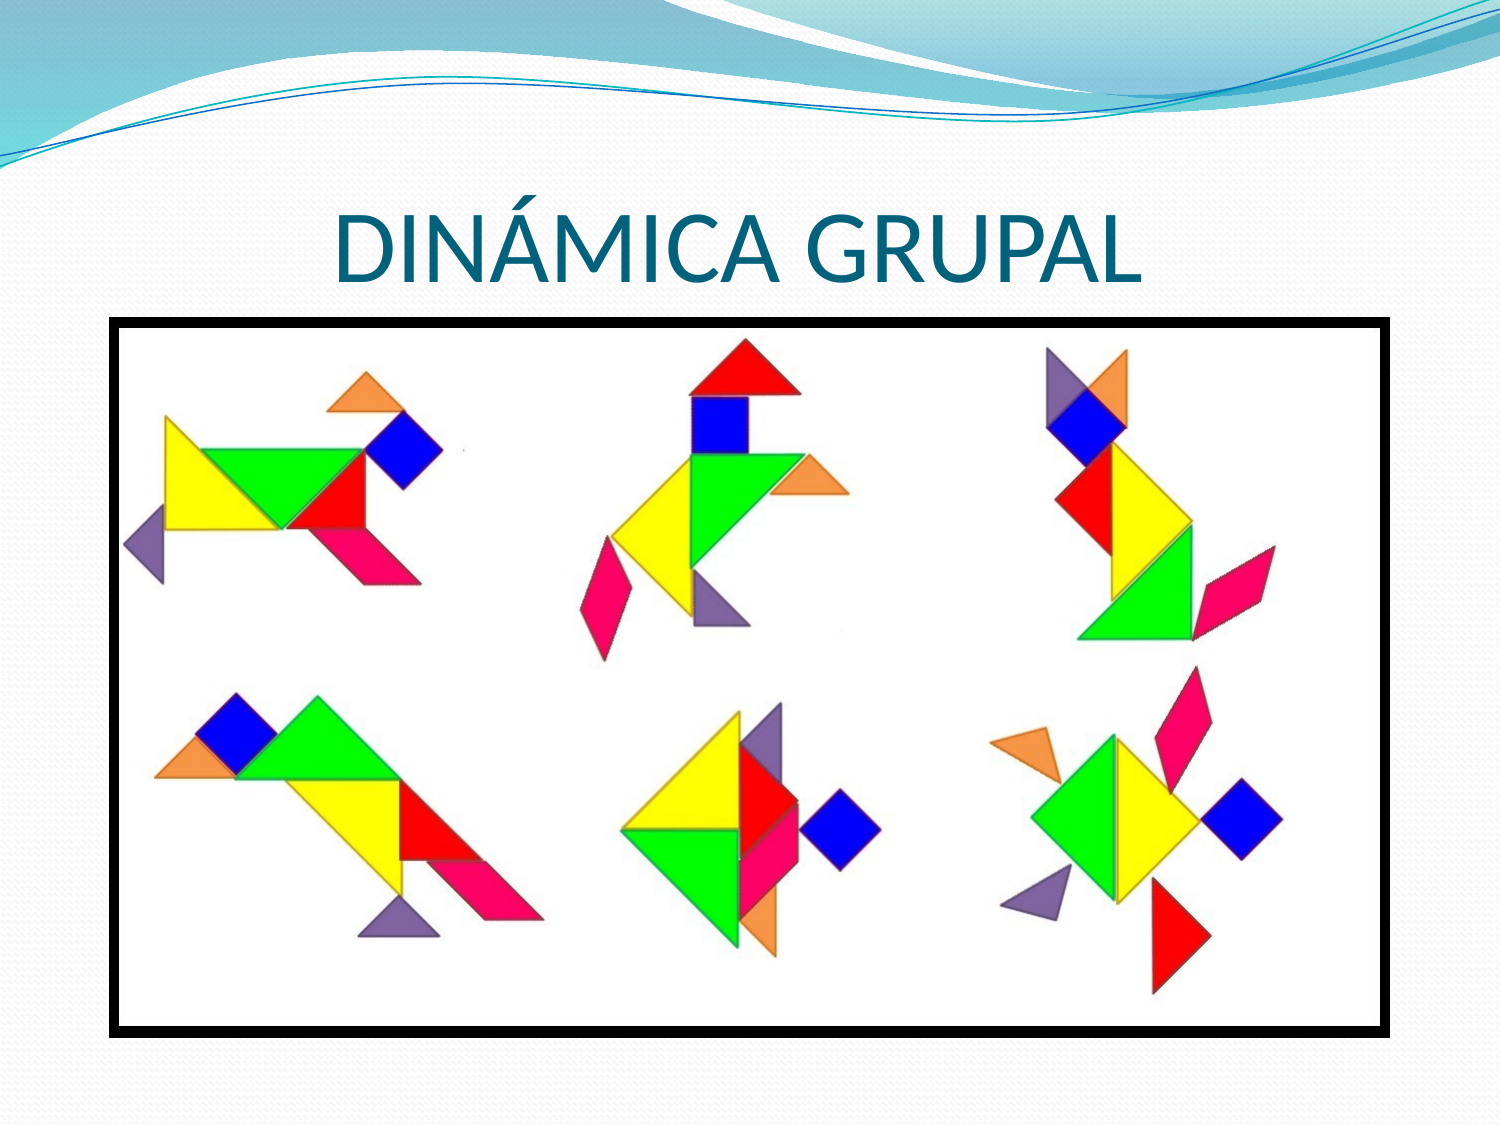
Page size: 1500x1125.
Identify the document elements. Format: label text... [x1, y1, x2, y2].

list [109, 317, 1391, 1038]
title DINÁMICA GRUPAL [75, 115, 1425, 303]
